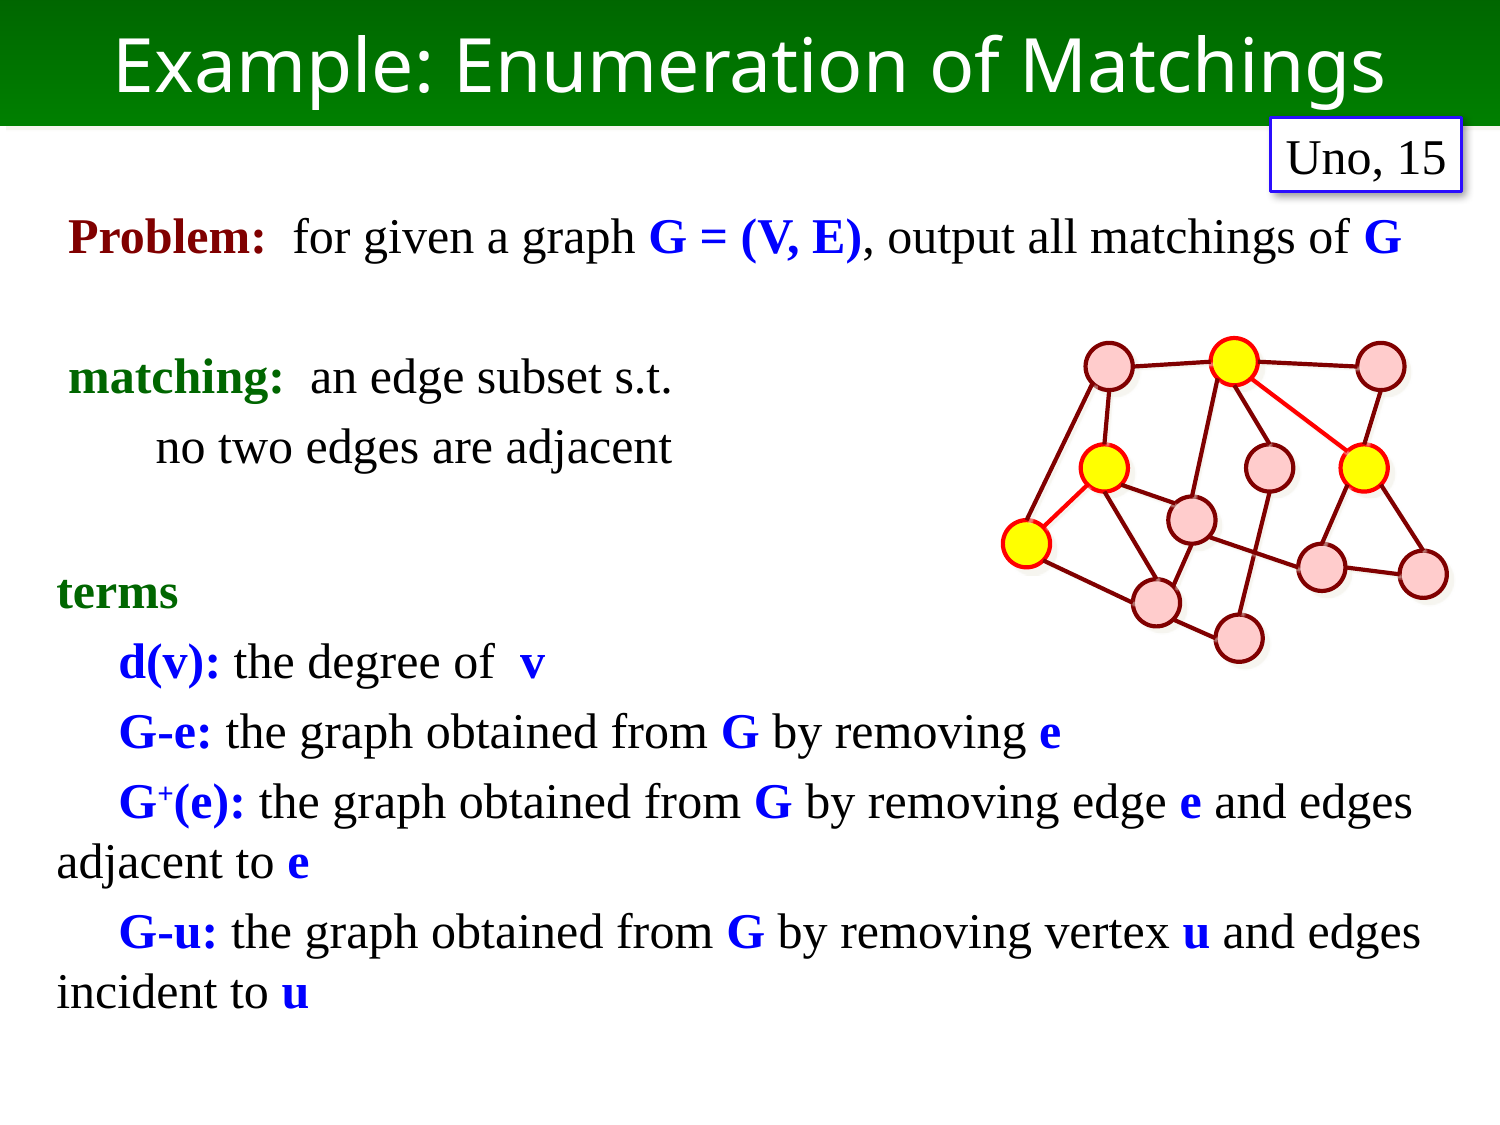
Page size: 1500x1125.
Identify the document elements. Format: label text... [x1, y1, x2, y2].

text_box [1238, 576, 1270, 615]
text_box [1104, 491, 1157, 580]
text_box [1208, 536, 1299, 568]
text_box [1101, 444, 1111, 450]
text_box [1246, 457, 1294, 492]
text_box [1380, 484, 1424, 551]
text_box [1120, 484, 1176, 504]
text_box [1085, 342, 1133, 390]
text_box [1233, 385, 1245, 445]
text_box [1172, 543, 1193, 587]
text_box [1096, 444, 1128, 492]
title Example: Enumeration of Matchings [0, 0, 1500, 126]
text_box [1363, 389, 1382, 445]
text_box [1132, 361, 1211, 367]
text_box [1321, 484, 1348, 544]
text_box [1002, 520, 1051, 550]
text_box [1238, 491, 1270, 535]
text_box terms d(v): the degree of v G-e: the graph obtained from G by removing e G+(e): the graph obtained from G by removing edge e and edges adjacent to e G-u: the graph obtained from G by removing vertex u and edges incident to u [41, 550, 1447, 976]
text_box [1168, 497, 1216, 544]
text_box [1172, 619, 1216, 639]
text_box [1104, 389, 1110, 445]
text_box [1357, 342, 1405, 390]
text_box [1345, 567, 1400, 575]
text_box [1043, 560, 1134, 604]
subtitle Problem: for given a graph G = (V, E), output all matchings of G matching: an edge subset s.t. no two edges are adjacent [52, 196, 1459, 457]
text_box [1305, 544, 1319, 550]
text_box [1250, 378, 1348, 452]
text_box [1026, 383, 1093, 521]
text_box Uno, 15 [1270, 117, 1462, 192]
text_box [1257, 361, 1358, 367]
text_box [1210, 338, 1258, 386]
text_box [1340, 445, 1388, 492]
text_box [1191, 378, 1218, 497]
